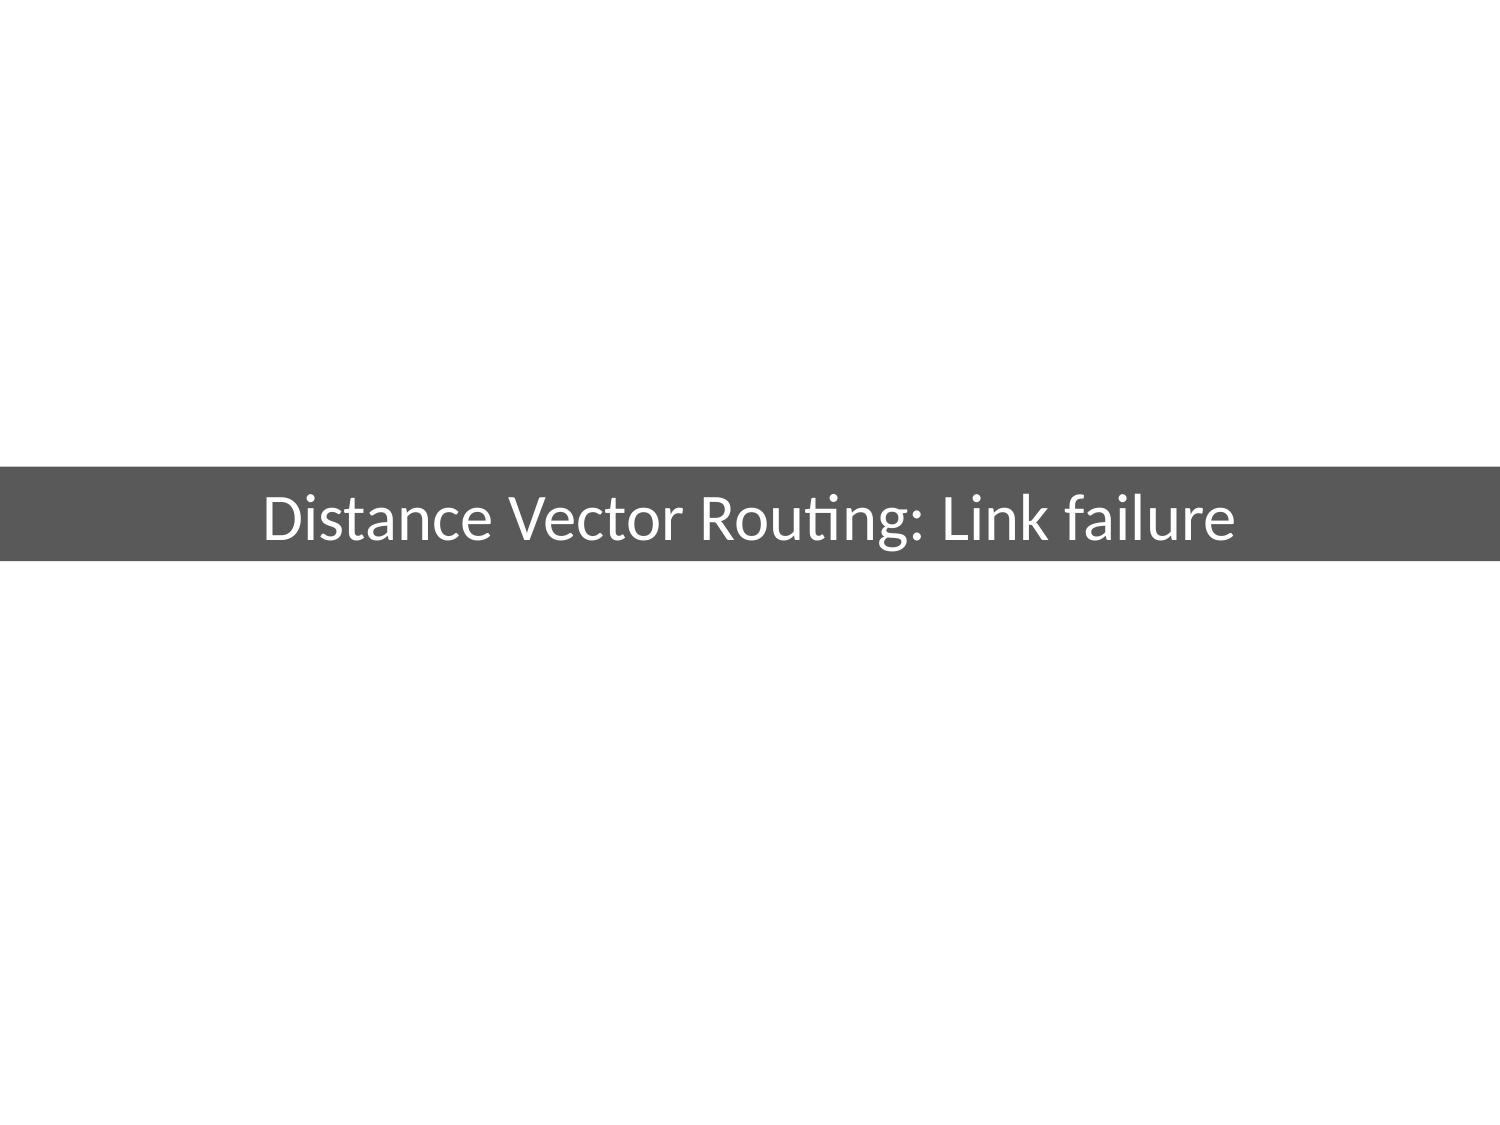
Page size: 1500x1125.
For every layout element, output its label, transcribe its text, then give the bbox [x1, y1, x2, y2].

text_box Distance Vector Routing: Link failure [0, 466, 1500, 562]
